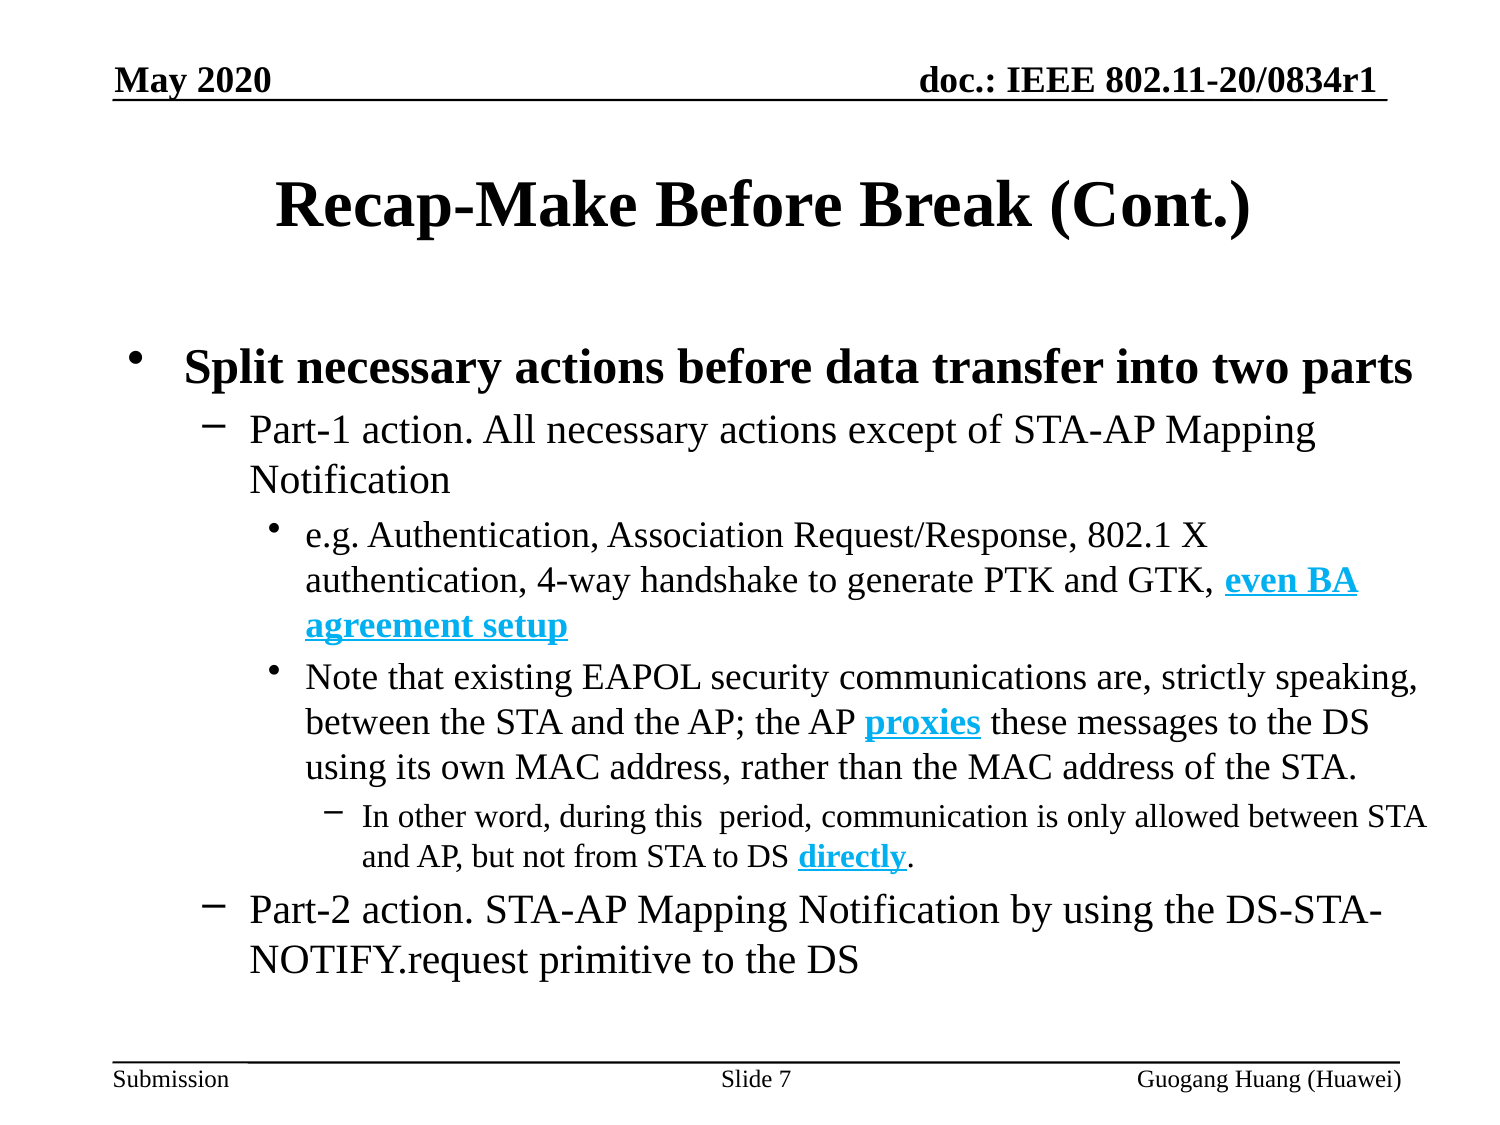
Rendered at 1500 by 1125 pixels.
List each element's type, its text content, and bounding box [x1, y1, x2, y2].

slide_number Slide 7 [712, 1061, 800, 1093]
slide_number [114, 54, 274, 101]
footer Guogang Huang (Huawei) [1133, 1061, 1402, 1093]
text_box Recap-Make Before Break (Cont.) [126, 112, 1402, 288]
list Split necessary actions before data transfer into two parts Part-1 action. All necessary actions except of STA-AP Mapping Notification e.g. Authentication, Association Request/Response, 802.1 X authentication, 4-way handshake to generate PTK and GTK, even BA agreement setup Note that existing EAPOL security communications are, strictly speaking, between the STA and the AP; the AP proxies these messages to the DS using its own MAC address, rather than the MAC address of the STA. In other word, during this period, communication is only allowed between STA and AP, but not from STA to DS directly. Part-2 action. STA-AP Mapping Notification by using the DS-STA-NOTIFY.request primitive to the DS [112, 326, 1450, 1013]
